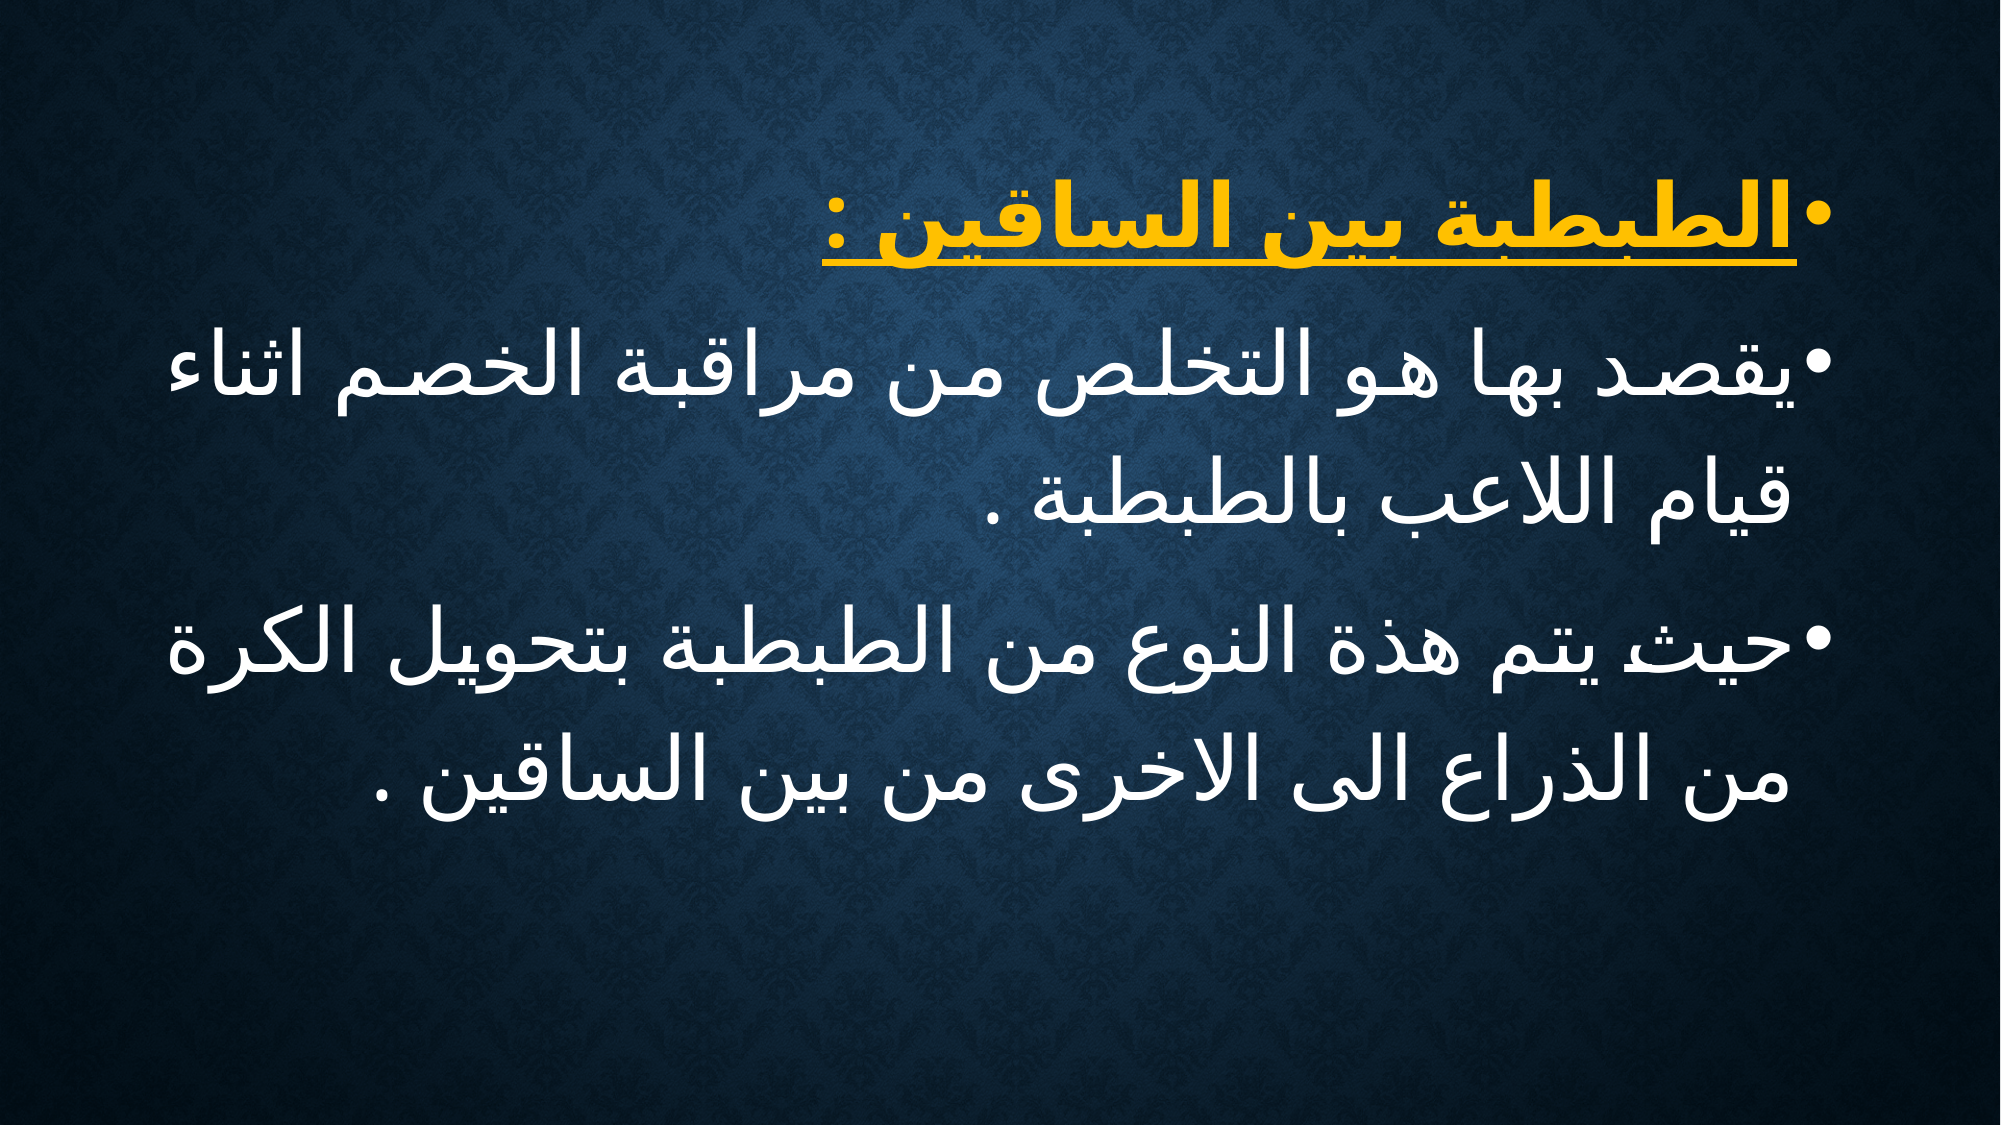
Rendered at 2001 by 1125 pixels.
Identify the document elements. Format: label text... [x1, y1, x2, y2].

list الطبطبة بين الساقين : يقصد بها هو التخلص من مراقبة الخصم اثناء قيام اللاعب بالطبطبة . حيث يتم هذة النوع من الطبطبة بتحويل الكرة من الذراع الى الاخرى من بين الساقين . [149, 129, 1849, 950]
